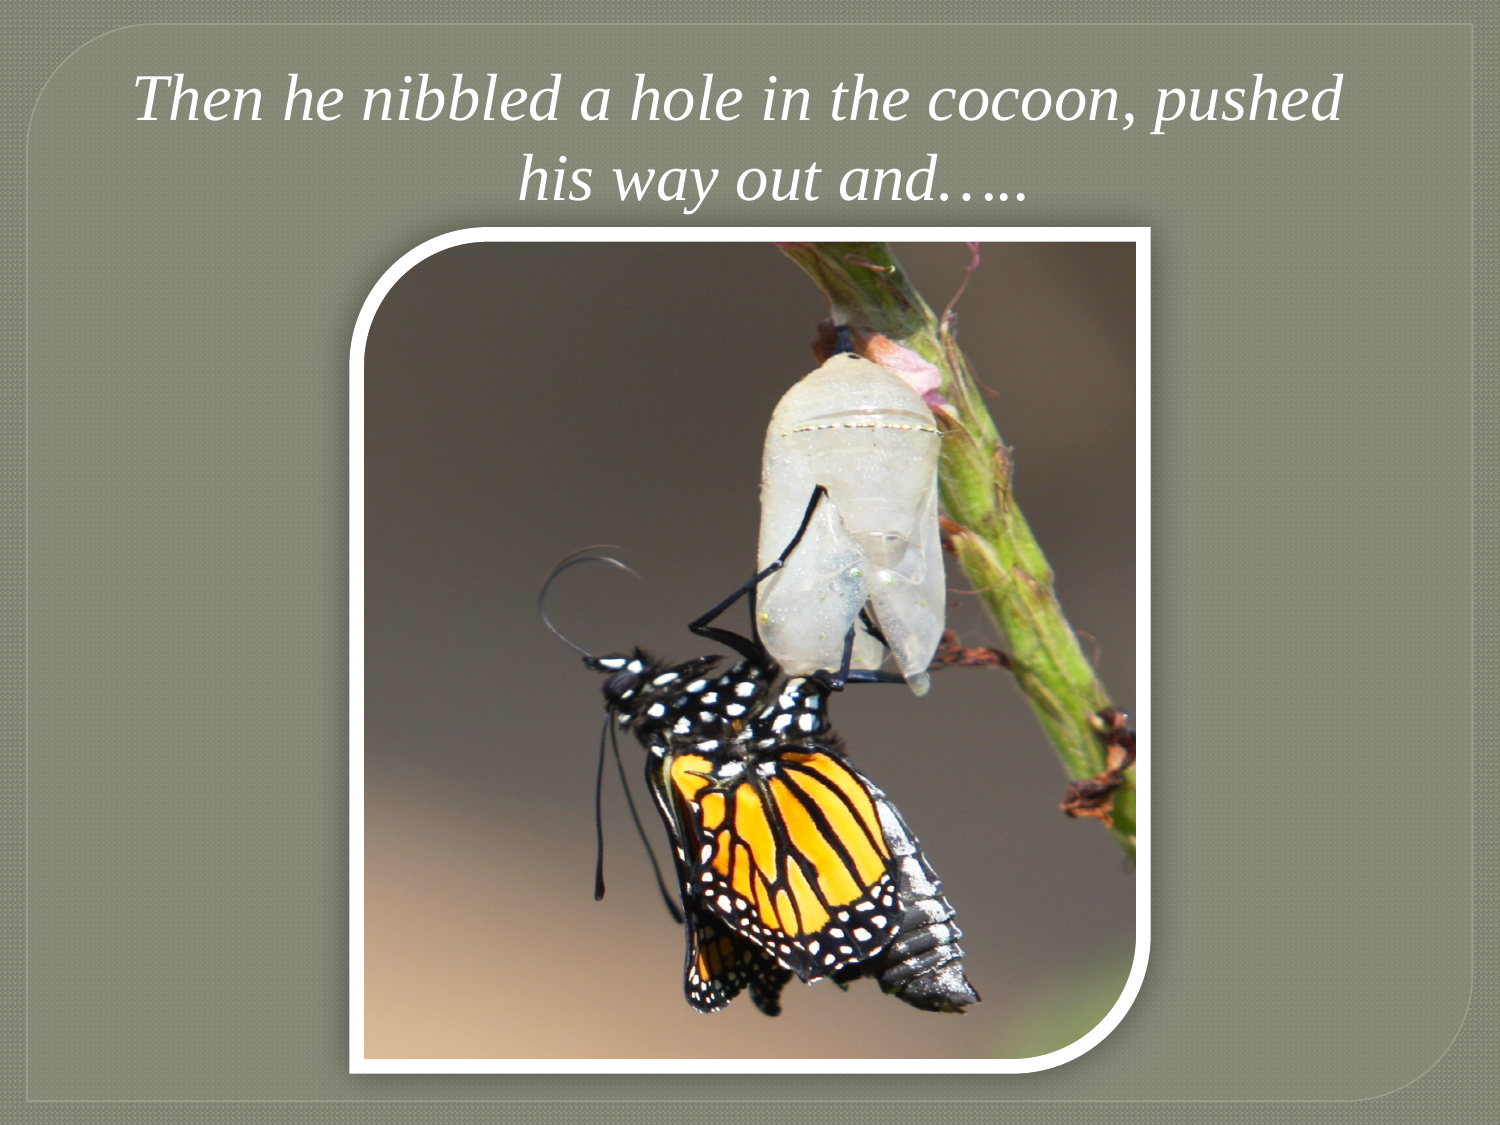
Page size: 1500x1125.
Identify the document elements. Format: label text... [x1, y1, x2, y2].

text_box Then he nibbled a hole in the cocoon, pushed his way out and….. [117, 46, 1407, 222]
picture [356, 234, 1144, 1067]
text_box [128, 996, 1348, 1091]
